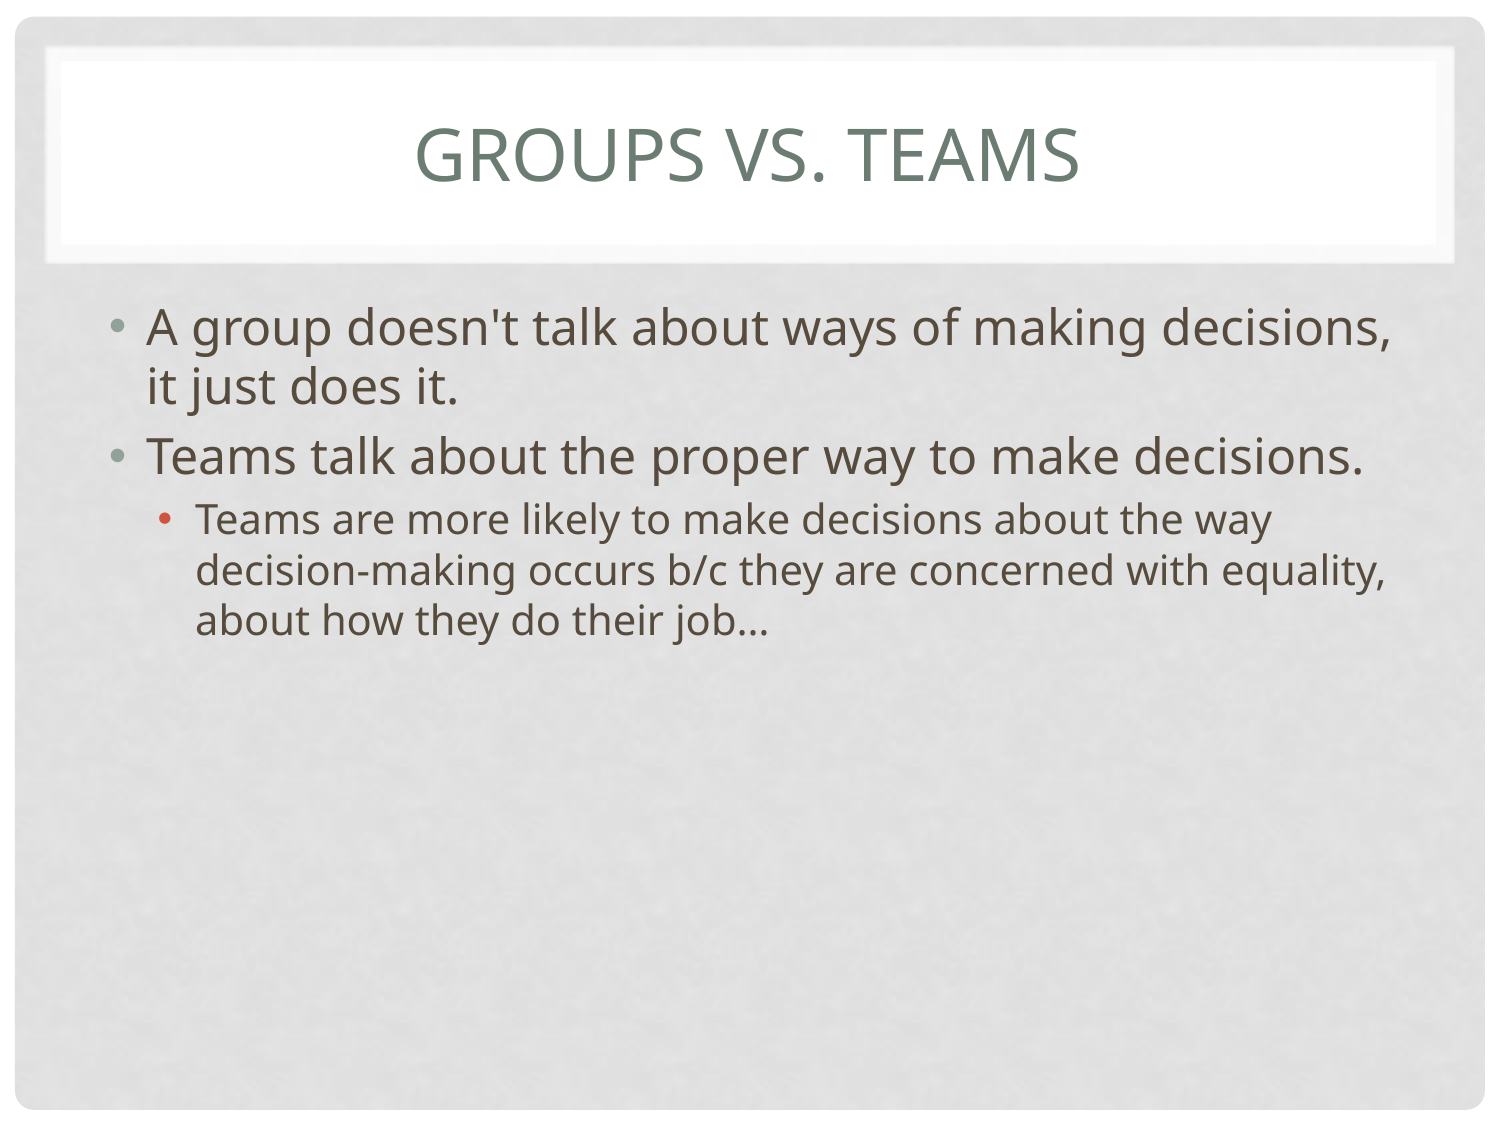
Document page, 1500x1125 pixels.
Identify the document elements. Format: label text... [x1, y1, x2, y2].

list A group doesn't talk about ways of making decisions, it just does it. Teams talk about the proper way to make decisions. Teams are more likely to make decisions about the way decision-making occurs b/c they are concerned with equality, about how they do their job… [75, 287, 1425, 1005]
title Groups vs. Teams [69, 66, 1425, 238]
